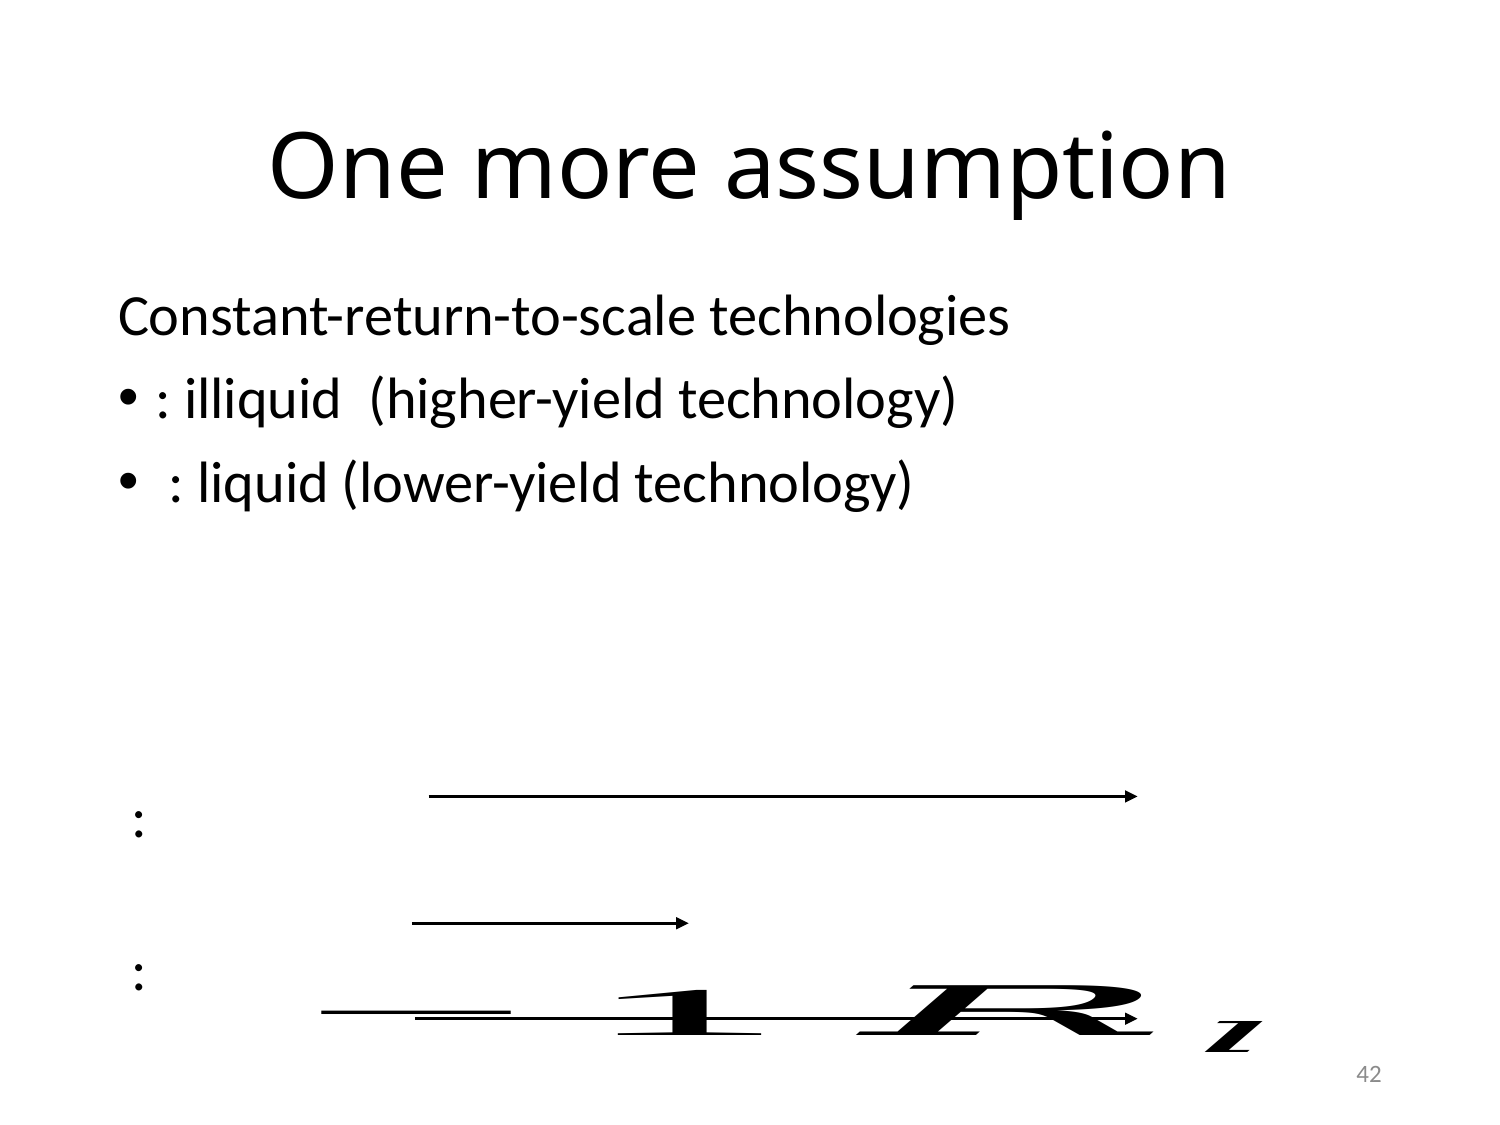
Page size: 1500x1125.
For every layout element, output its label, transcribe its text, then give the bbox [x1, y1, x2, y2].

title One more assumption [103, 59, 1397, 278]
slide_number 42 [1059, 1042, 1397, 1103]
